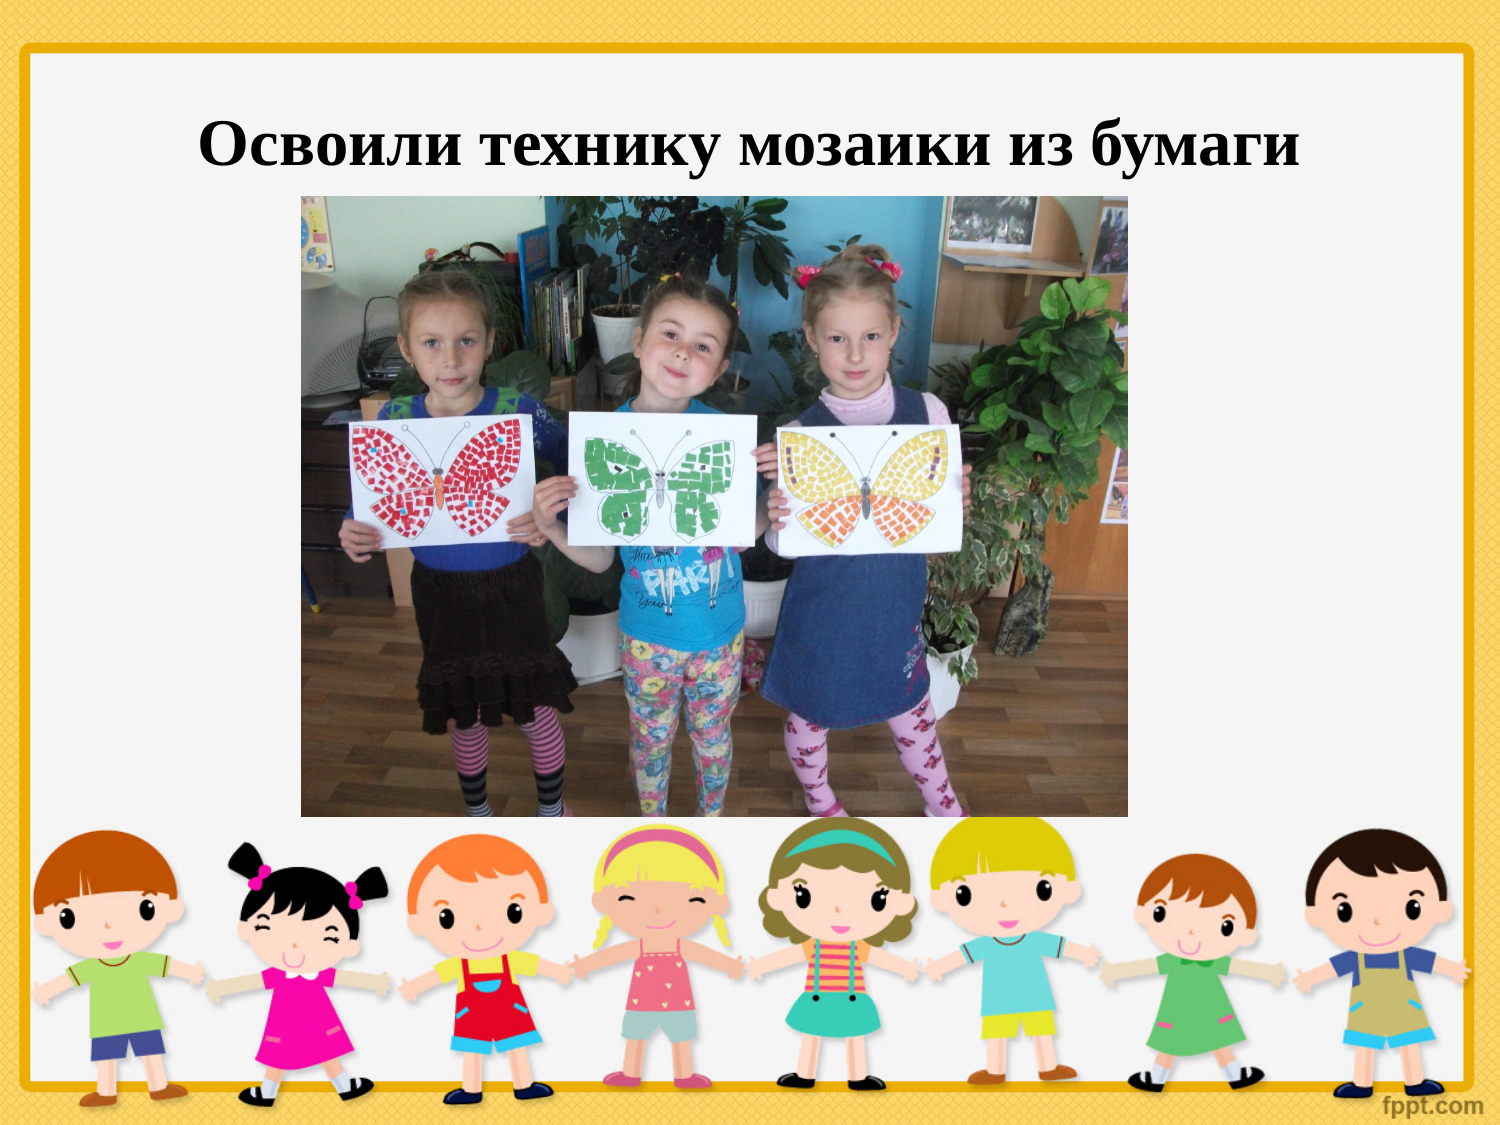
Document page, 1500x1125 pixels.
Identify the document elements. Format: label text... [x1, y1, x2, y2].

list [300, 196, 1129, 817]
picture [0, 0, 1500, 1125]
title Освоили технику мозаики из бумаги [74, 44, 1426, 233]
